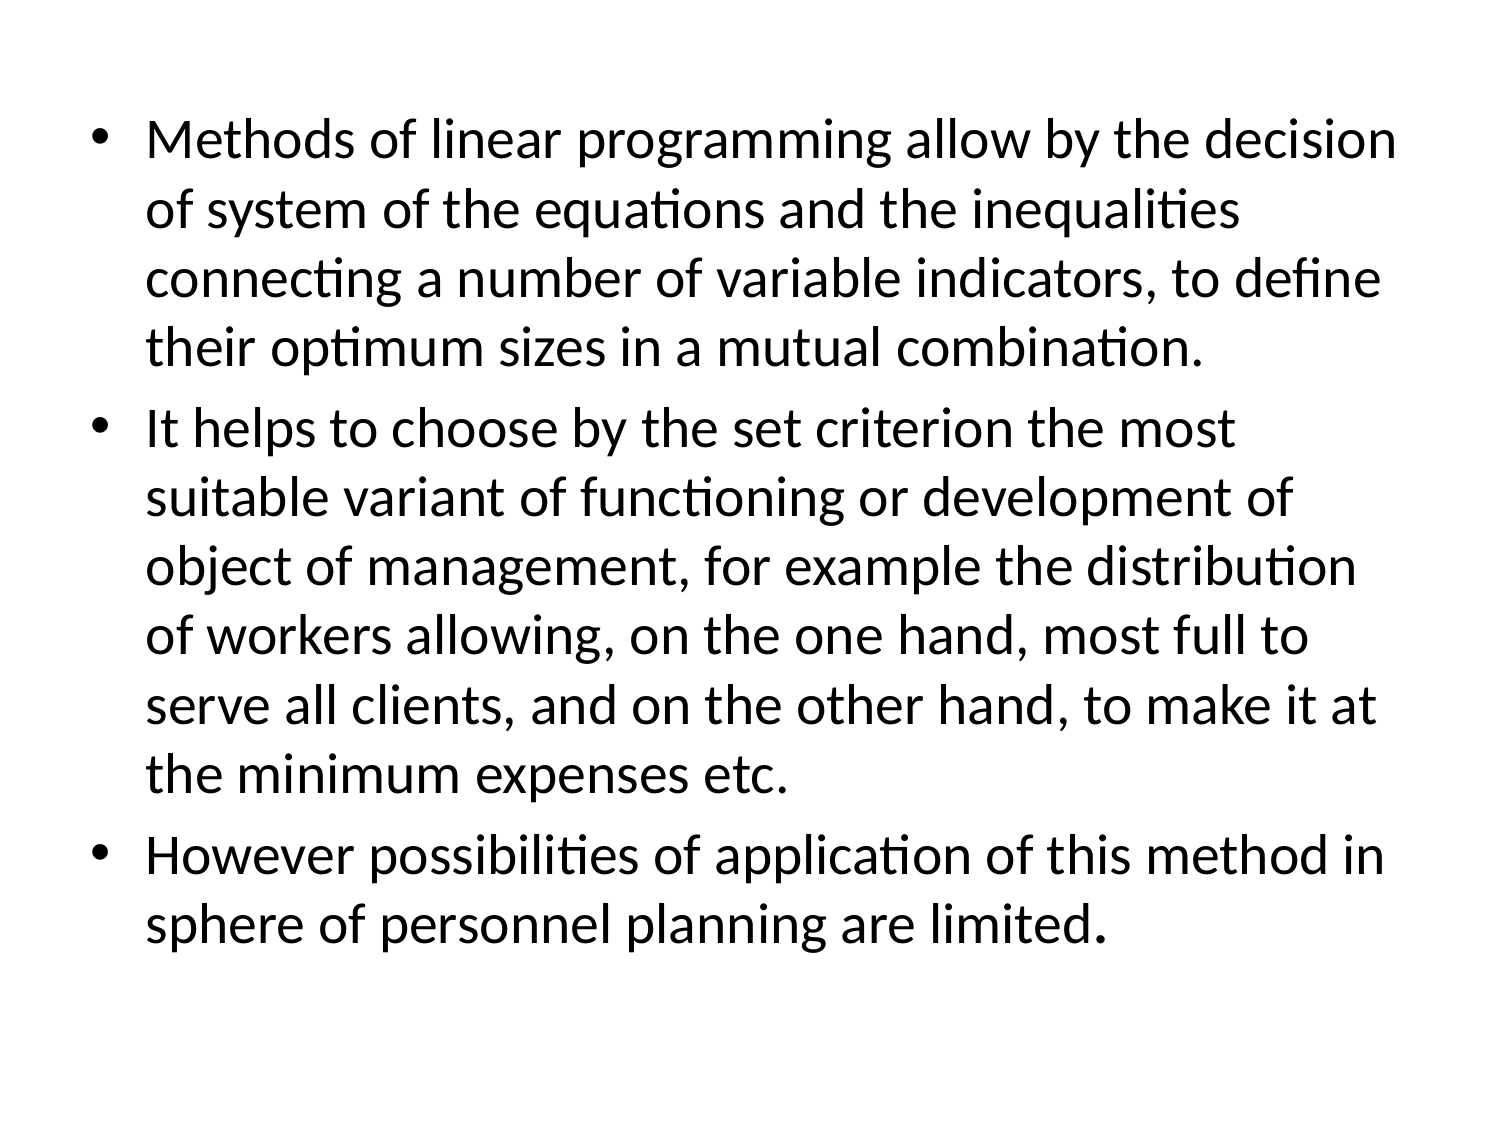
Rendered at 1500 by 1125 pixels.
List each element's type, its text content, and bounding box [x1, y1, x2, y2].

list Methods of linear programming allow by the decision of system of the equations and the inequalities connecting a number of variable indicators, to define their optimum sizes in a mutual combination. It helps to choose by the set criterion the most suitable variant of functioning or development of object of management, for example the distribution of workers allowing, on the one hand, most full to serve all clients, and on the other hand, to make it at the minimum expenses etc. However possibilities of application of this method in sphere of personnel planning are limited. [75, 93, 1425, 1005]
